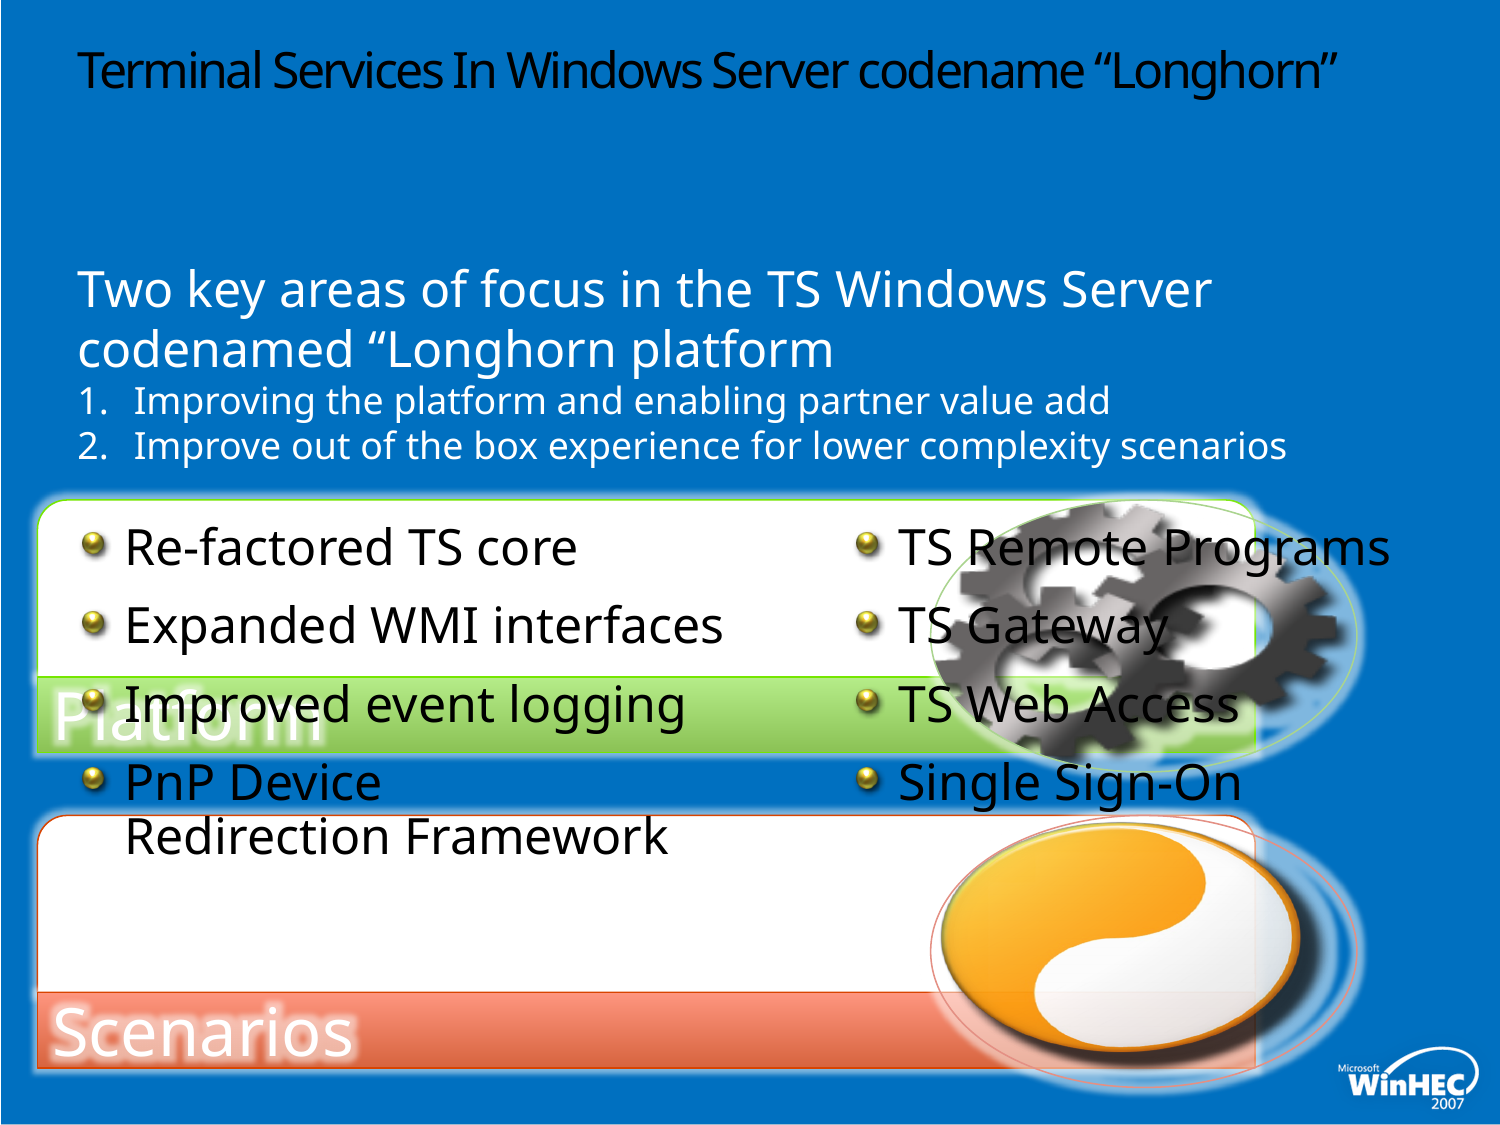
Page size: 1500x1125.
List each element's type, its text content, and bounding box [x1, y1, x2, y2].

picture [0, 0, 1500, 1125]
title Terminal Services In Windows Server codename “Longhorn” [62, 37, 1438, 152]
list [37, 499, 1463, 1088]
text_box Two key areas of focus in the TS Windows Server codenamed “Longhorn platform Improving the platform and enabling partner value add Improve out of the box experience for lower complexity scenarios [62, 249, 1338, 475]
